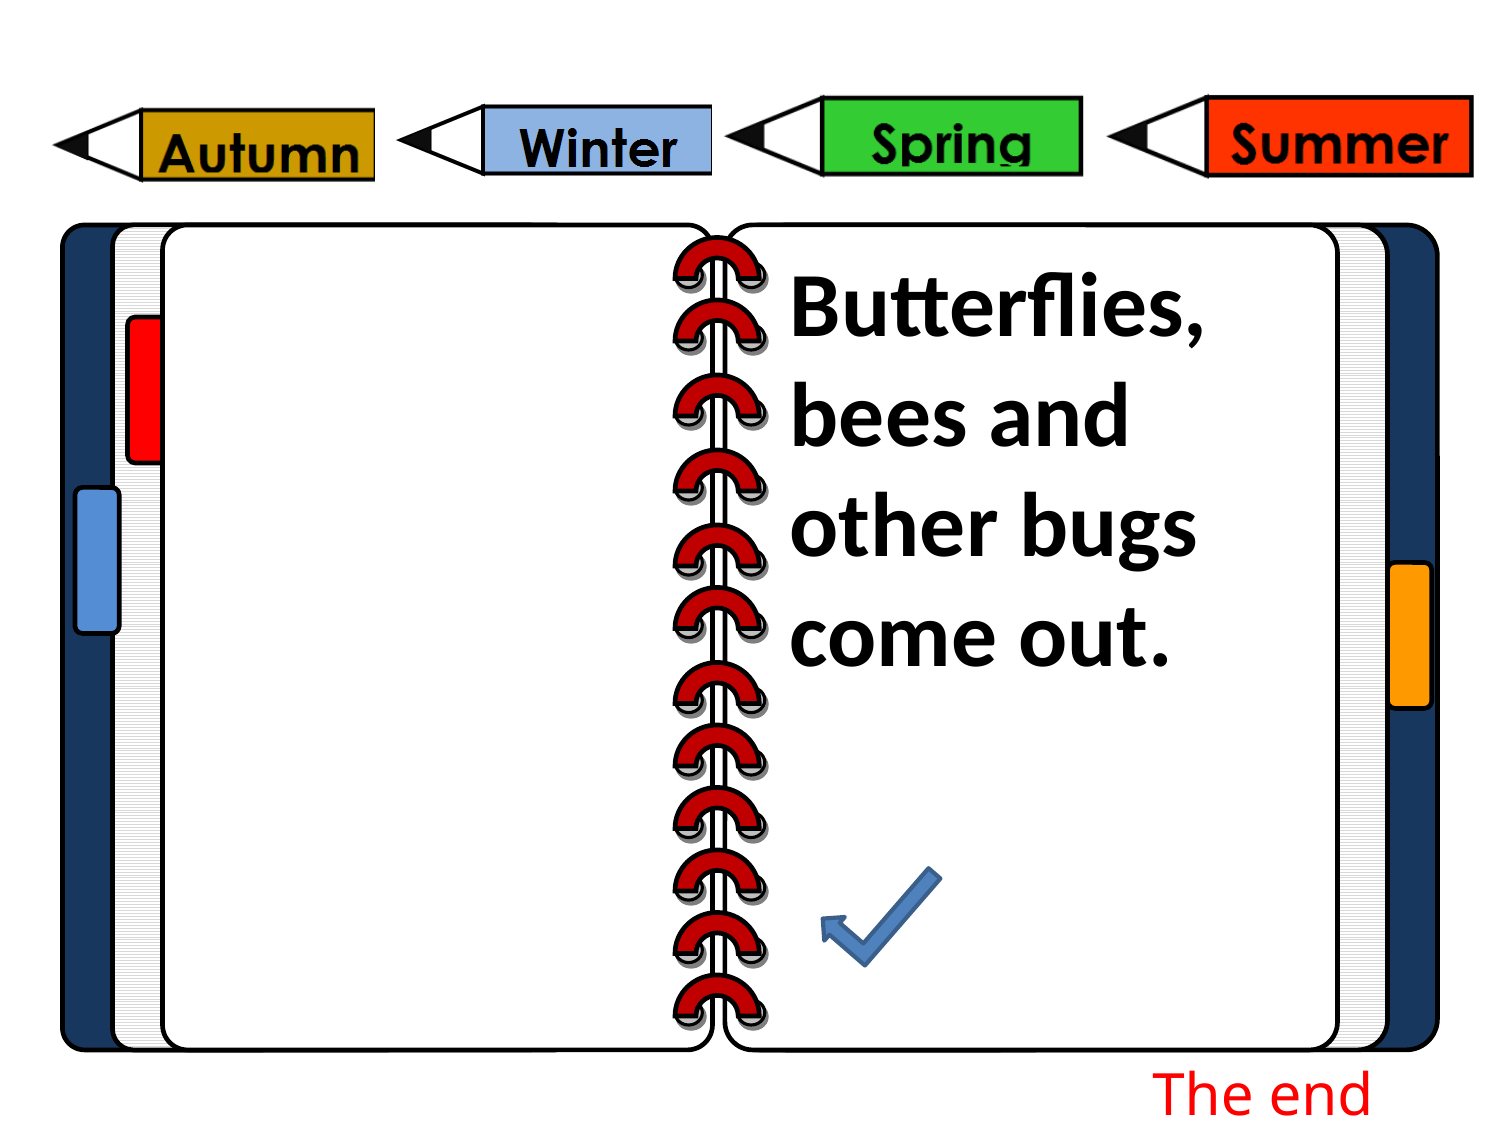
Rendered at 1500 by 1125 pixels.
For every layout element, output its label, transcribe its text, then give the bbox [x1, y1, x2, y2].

text_box [737, 551, 765, 576]
text_box [1311, 224, 1388, 1049]
text_box [127, 316, 162, 463]
text_box [675, 237, 760, 279]
text_box [737, 876, 765, 901]
text_box [737, 326, 765, 351]
text_box [737, 613, 765, 638]
text_box [737, 751, 765, 776]
text_box [675, 943, 703, 963]
text_box [62, 224, 132, 1050]
text_box [675, 849, 760, 891]
text_box [675, 587, 760, 629]
text_box [675, 974, 760, 1016]
picture [37, 87, 1483, 188]
text_box [737, 476, 765, 501]
text_box [675, 405, 703, 426]
text_box [724, 224, 1338, 1050]
text_box [675, 480, 703, 501]
text_box [820, 866, 943, 968]
text_box [737, 1001, 765, 1026]
text_box [162, 224, 713, 1050]
text_box Butterflies, bees and other bugs come out. [774, 237, 1325, 693]
text_box [737, 688, 765, 713]
text_box [675, 880, 703, 901]
text_box [675, 618, 703, 638]
text_box [675, 299, 760, 341]
text_box The end [1137, 1049, 1450, 1125]
text_box [1359, 224, 1438, 1049]
text_box [74, 487, 120, 634]
text_box [675, 693, 703, 713]
text_box [675, 724, 760, 767]
text_box [1387, 562, 1432, 709]
text_box [737, 401, 765, 426]
text_box [675, 755, 703, 776]
text_box [675, 330, 703, 351]
text_box [675, 818, 703, 838]
text_box [675, 1005, 703, 1026]
text_box [675, 524, 760, 566]
text_box [675, 555, 703, 576]
text_box [675, 374, 760, 416]
text_box [675, 912, 760, 954]
text_box [737, 263, 765, 288]
text_box [675, 268, 703, 288]
text_box [675, 662, 760, 704]
text_box [112, 224, 186, 1050]
text_box [737, 813, 765, 838]
text_box [737, 938, 765, 963]
text_box [675, 449, 760, 491]
text_box [675, 787, 760, 829]
